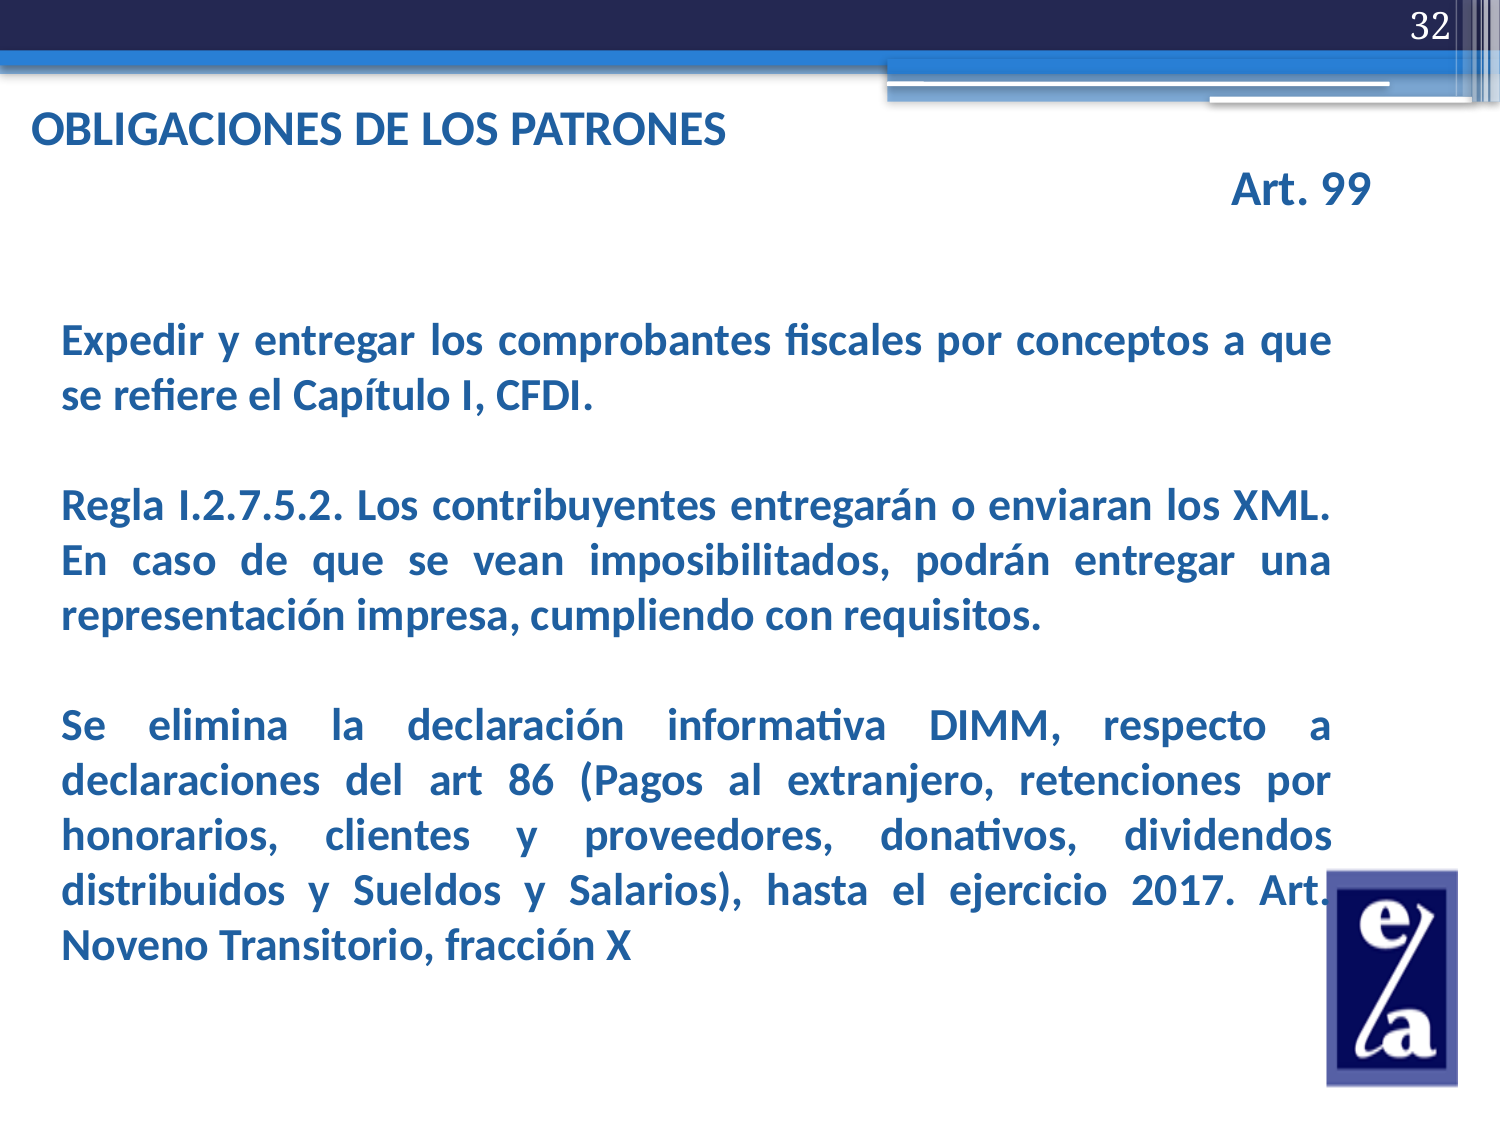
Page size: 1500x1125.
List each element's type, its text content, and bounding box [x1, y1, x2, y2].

text_box OBLIGACIONES DE LOS PATRONES Art. 99 [17, 91, 1483, 220]
text_box Expedir y entregar los comprobantes fiscales por conceptos a que se refiere el Capítulo I, CFDI. Regla I.2.7.5.2. Los contribuyentes entregarán o enviaran los XML. En caso de que se vean imposibilitados, podrán entregar una representación impresa, cumpliendo con requisitos. Se elimina la declaración informativa DIMM, respecto a declaraciones del art 86 (Pagos al extranjero, retenciones por honorarios, clientes y proveedores, donativos, dividendos distribuidos y Sueldos y Salarios), hasta el ejercicio 2017. Art. Noveno Transitorio, fracción X [46, 302, 1348, 978]
slide_number 32 [1341, 0, 1466, 61]
picture [1323, 866, 1459, 1090]
